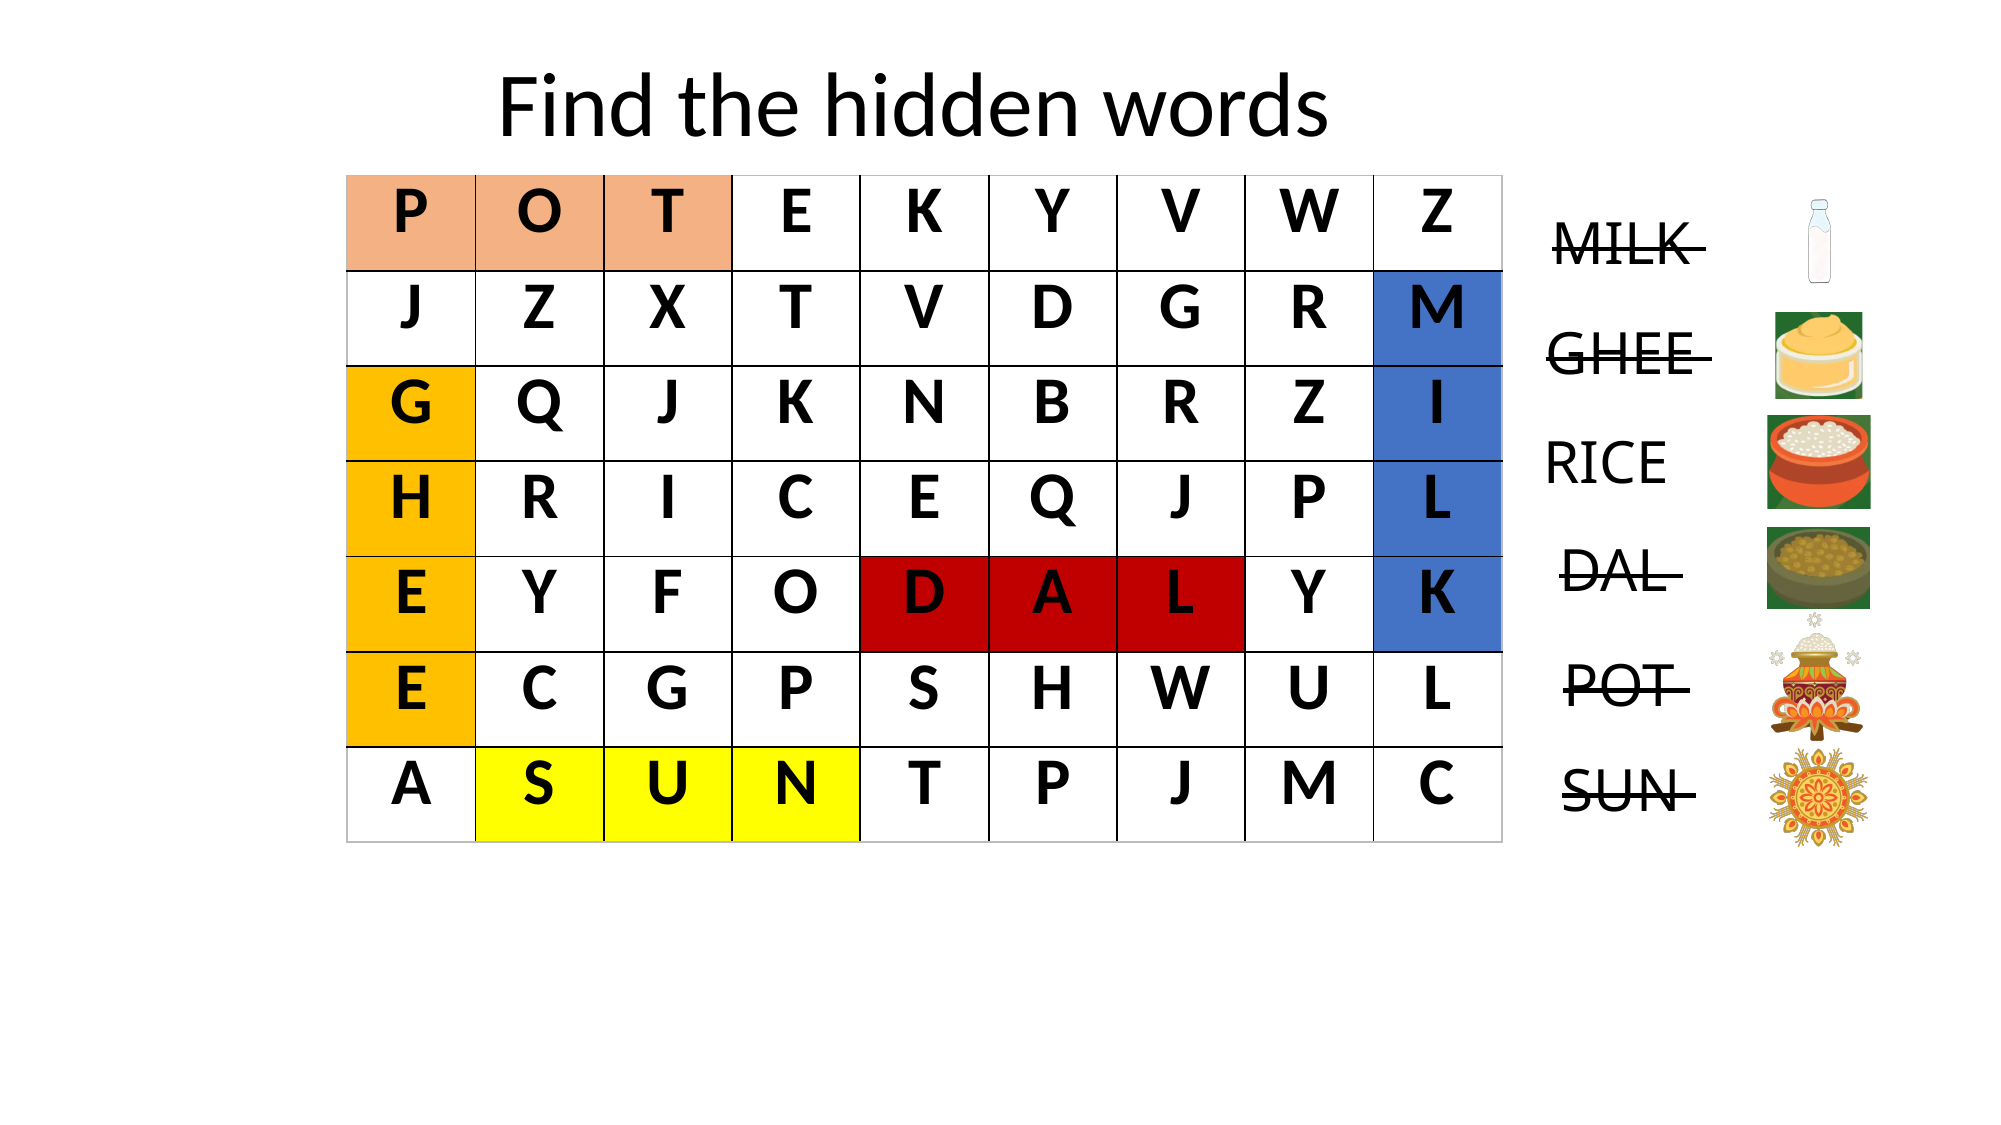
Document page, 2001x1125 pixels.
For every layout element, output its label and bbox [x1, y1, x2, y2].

table_cell [1246, 462, 1373, 556]
table_cell [348, 748, 475, 841]
table_cell [1118, 367, 1244, 460]
table_header [1374, 176, 1501, 270]
table_header [1246, 176, 1373, 270]
table_cell [990, 557, 1116, 651]
table_cell [1118, 653, 1244, 746]
table_cell [1118, 272, 1244, 365]
table_cell [1374, 748, 1383, 841]
table_header [733, 176, 859, 270]
table_cell [476, 367, 603, 460]
table_cell [733, 367, 859, 460]
table_cell [861, 367, 988, 460]
table_cell [1246, 653, 1373, 746]
table_cell [990, 272, 1116, 365]
table_cell [1374, 272, 1383, 365]
table_header [476, 176, 603, 270]
table_cell [1374, 653, 1383, 746]
table_cell [990, 462, 1116, 556]
table_cell [1374, 557, 1383, 651]
table_cell [348, 462, 474, 556]
table_cell [476, 748, 603, 841]
table_cell [476, 653, 603, 746]
table_cell [990, 653, 1116, 746]
table_cell [1374, 462, 1383, 556]
table_cell [605, 748, 731, 841]
table_cell [733, 653, 859, 746]
table_cell [348, 557, 475, 651]
table_cell [1246, 557, 1373, 651]
table_cell [605, 653, 731, 746]
table_cell [476, 559, 603, 651]
text_box [169, 37, 1680, 163]
table_header [348, 176, 475, 270]
table_cell [1246, 748, 1373, 841]
table_cell [733, 748, 859, 841]
table_header [605, 176, 731, 270]
table_cell [605, 559, 731, 651]
table_cell [733, 272, 859, 365]
table_cell [861, 272, 988, 365]
table_cell [348, 272, 475, 365]
table_cell [861, 748, 988, 841]
text_box [1383, 199, 1875, 847]
table_cell [733, 559, 859, 651]
table_cell [605, 367, 731, 460]
table_header [1118, 176, 1244, 270]
table_cell [861, 653, 988, 746]
table_cell [605, 272, 731, 365]
table_cell [1118, 557, 1244, 651]
table_cell [476, 272, 603, 365]
text_box [474, 461, 987, 559]
table_cell [348, 367, 475, 460]
table_cell [1246, 272, 1373, 365]
table_cell [990, 748, 1116, 841]
table_header [861, 176, 988, 270]
table_cell [348, 653, 475, 746]
table_header [990, 176, 1116, 270]
table_cell [1118, 462, 1244, 556]
table_cell [1374, 367, 1383, 460]
table_cell [1246, 367, 1373, 460]
table_cell [861, 557, 988, 651]
table_cell [990, 367, 1116, 460]
table_cell [1118, 748, 1244, 841]
